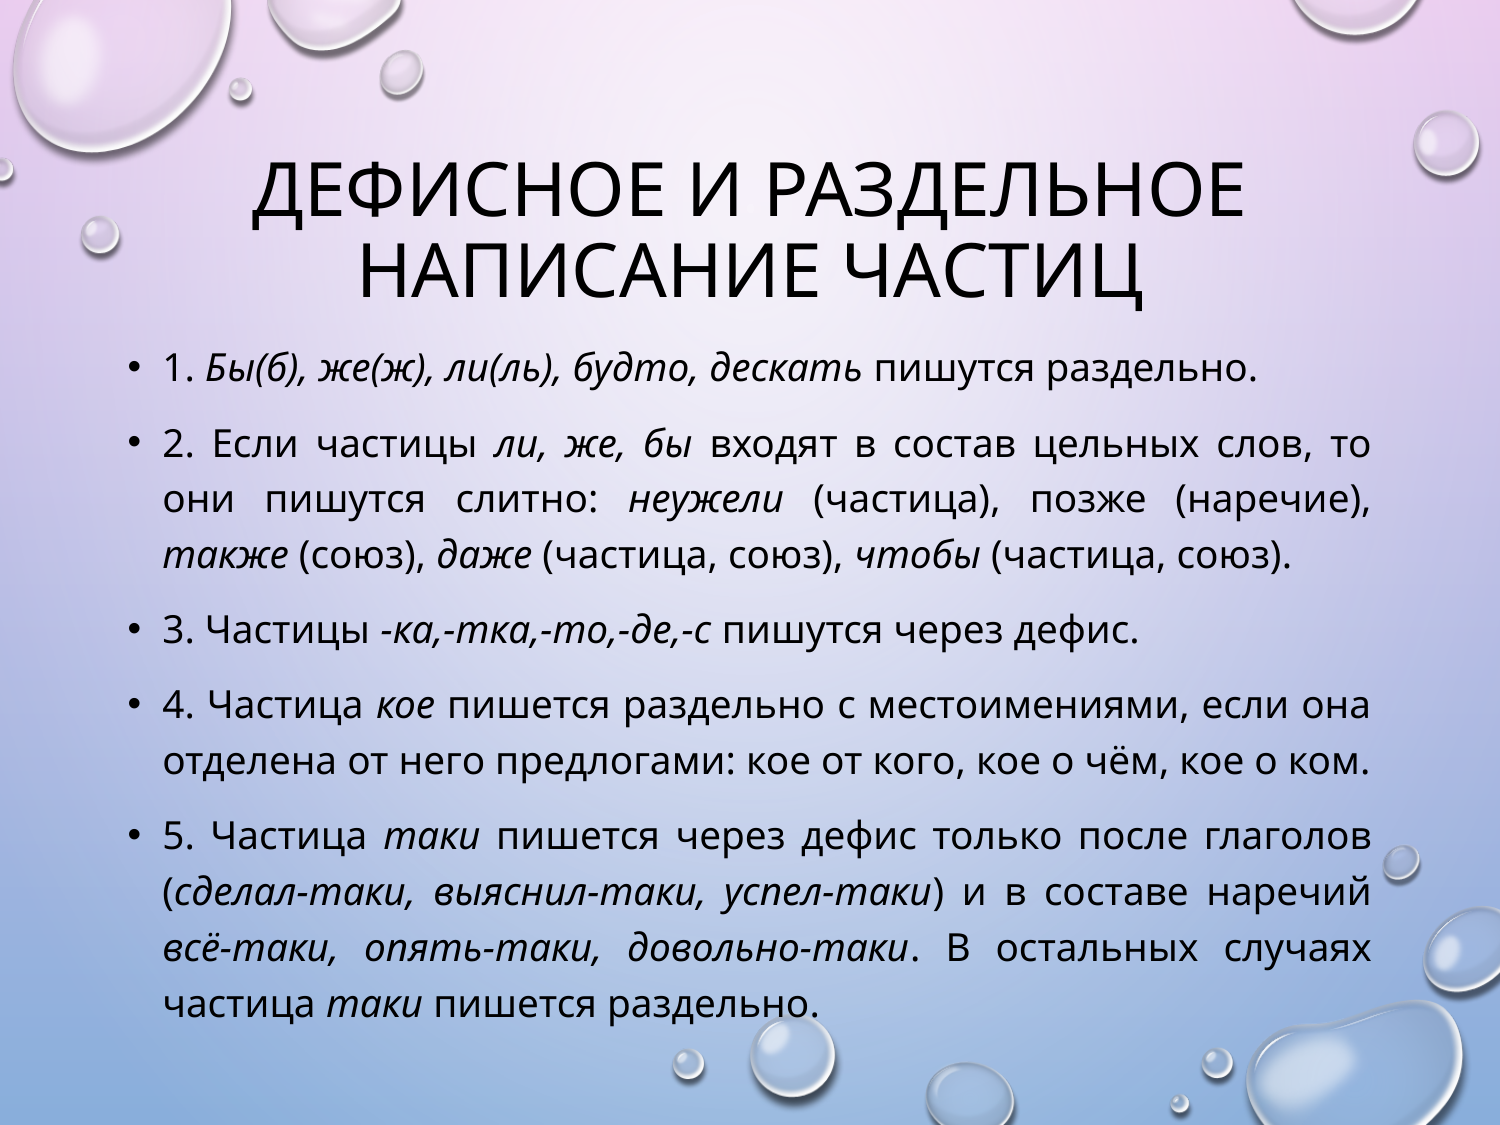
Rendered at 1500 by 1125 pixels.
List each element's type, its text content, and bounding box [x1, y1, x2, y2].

list 1. Бы(б), же(ж), ли(ль), будто, дескать пишутся раздельно. 2. Если частицы ли, же, бы входят в состав цельных слов, то они пишутся слитно: неужели (частица), позже (наречие), также (союз), даже (частица, союз), чтобы (частица, союз). 3. Частицы -ка,-тка,-то,-де,-с пишутся через дефис. 4. Частица кое пишется раздельно с местоимениями, если она отделена от него предлогами: кое от кого, кое о чём, кое о ком. 5. Частица таки пишется через дефис только после глаголов (сделал-таки, выяснил-таки, успел-таки) и в составе наречий всё-таки, опять-таки, довольно-таки. В остальных случаях частица таки пишется раздельно. [112, 326, 1388, 1083]
title Дефисное и раздельное написание частиц [112, 101, 1388, 326]
picture [0, 0, 1500, 1125]
